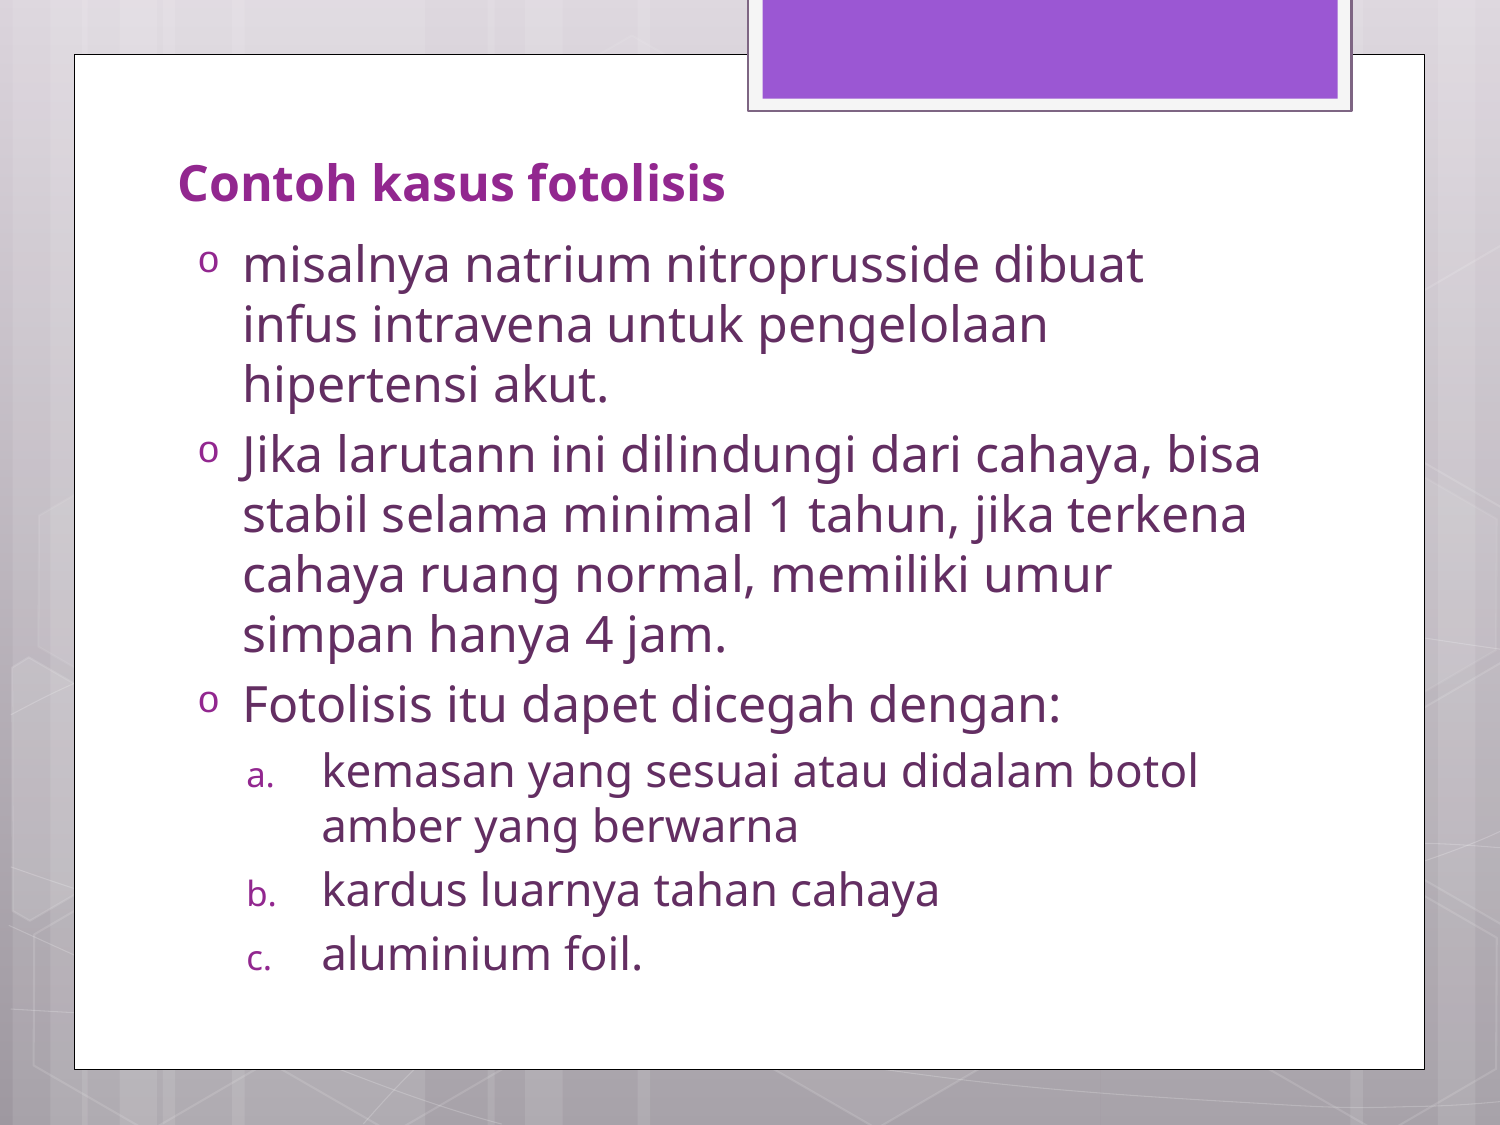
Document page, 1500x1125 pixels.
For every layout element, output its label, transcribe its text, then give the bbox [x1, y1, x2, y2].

list misalnya natrium nitroprusside dibuat infus intravena untuk pengelolaan hipertensi akut. Jika larutann ini dilindungi dari cahaya, bisa stabil selama minimal 1 tahun, jika terkena cahaya ruang normal, memiliki umur simpan hanya 4 jam. Fotolisis itu dapet dicegah dengan: kemasan yang sesuai atau didalam botol amber yang berwarna kardus luarnya tahan cahaya aluminium foil. [171, 224, 1283, 1025]
title Contoh kasus fotolisis [162, 112, 1324, 219]
